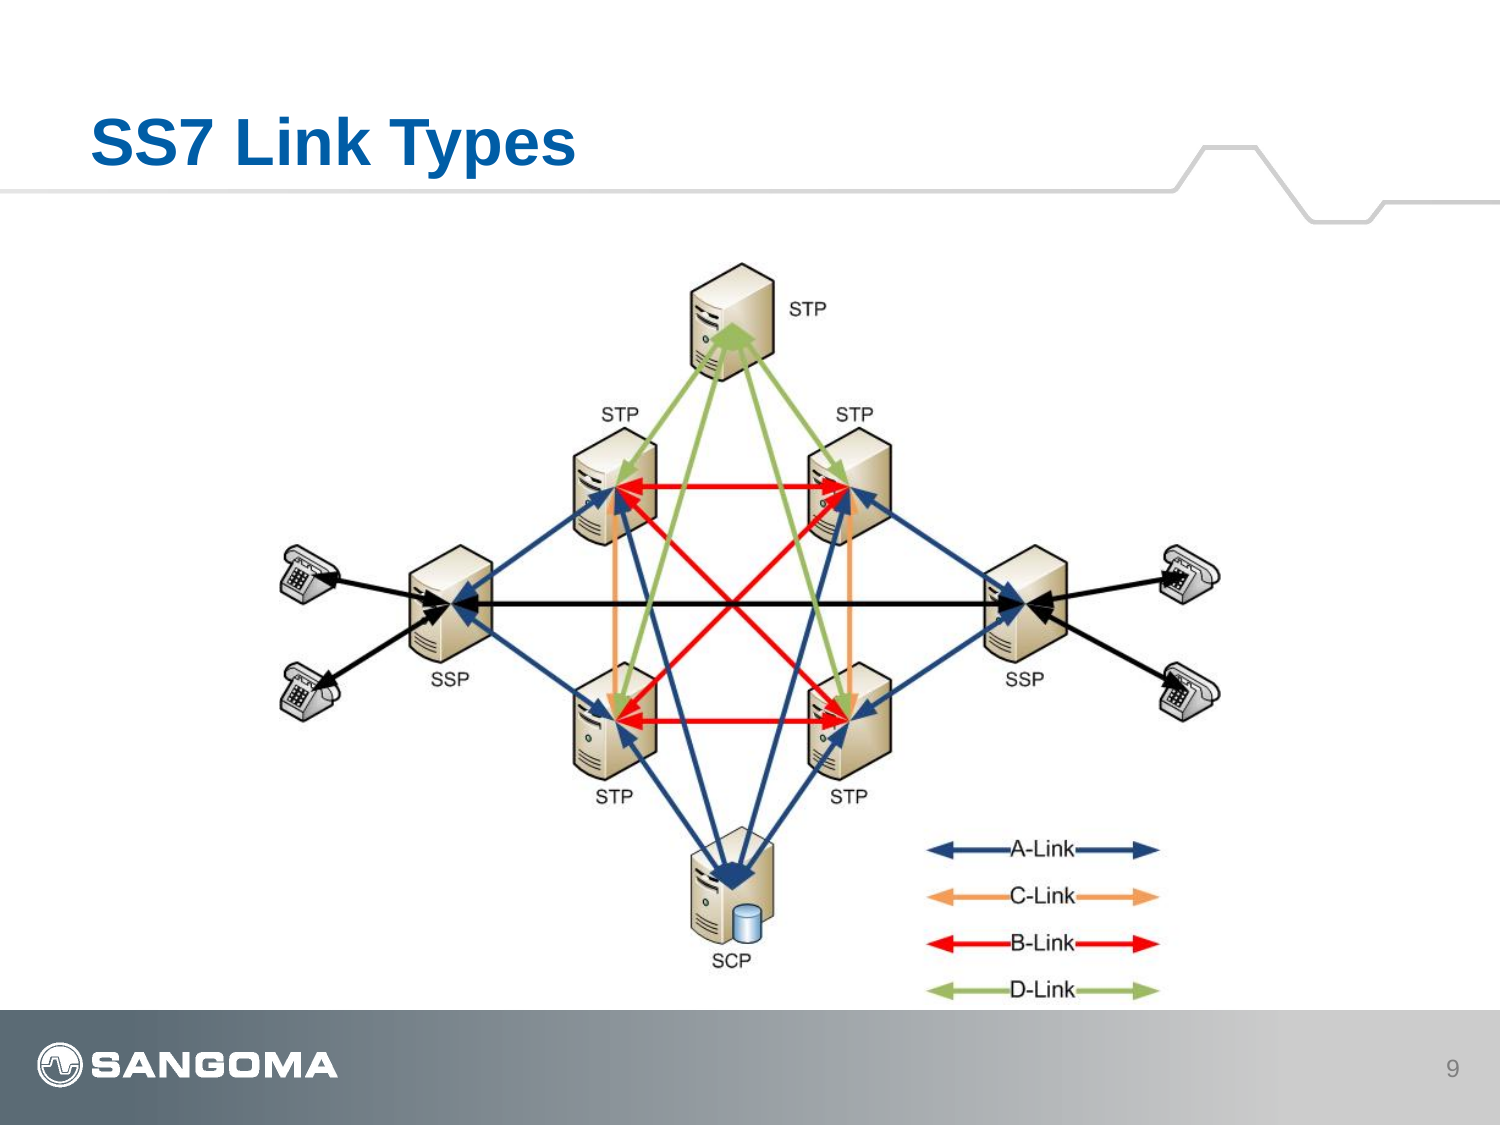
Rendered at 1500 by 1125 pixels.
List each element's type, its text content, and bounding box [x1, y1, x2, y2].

picture [0, 0, 1500, 1125]
slide_number 9 [1387, 1037, 1475, 1098]
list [279, 262, 1221, 1006]
title SS7 Link Types [75, 45, 1425, 233]
